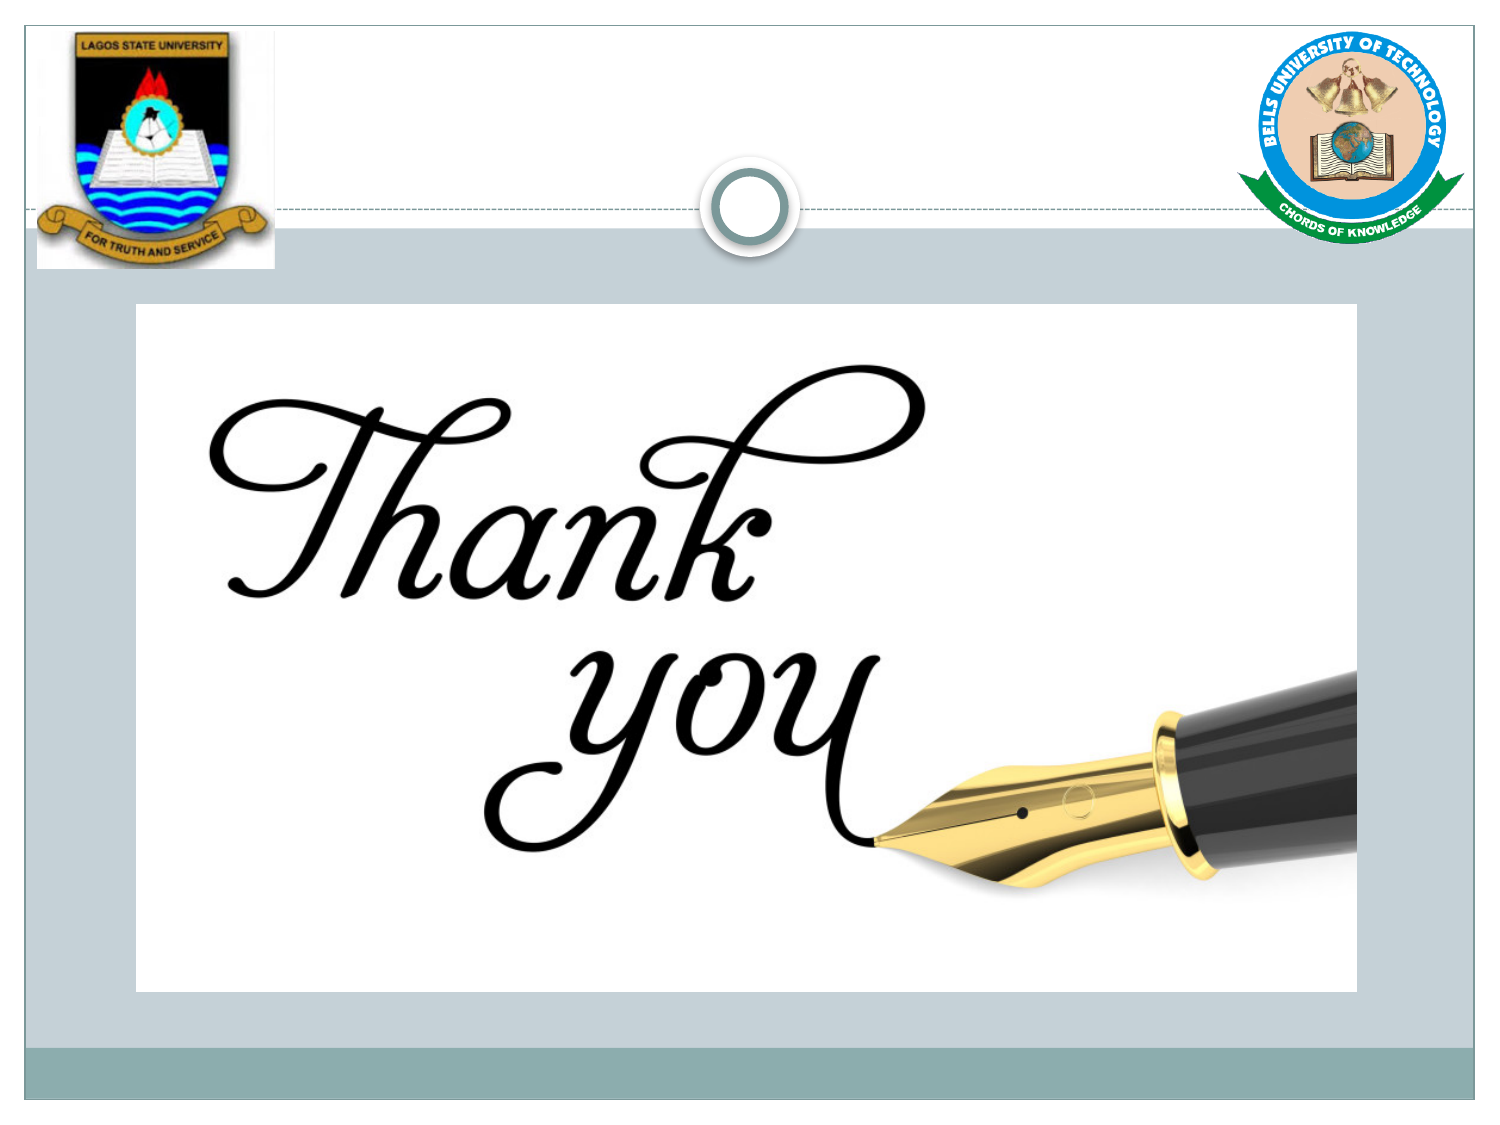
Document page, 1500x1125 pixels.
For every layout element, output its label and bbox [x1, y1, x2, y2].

picture [37, 31, 276, 270]
picture [135, 303, 1357, 992]
picture [1237, 30, 1466, 244]
